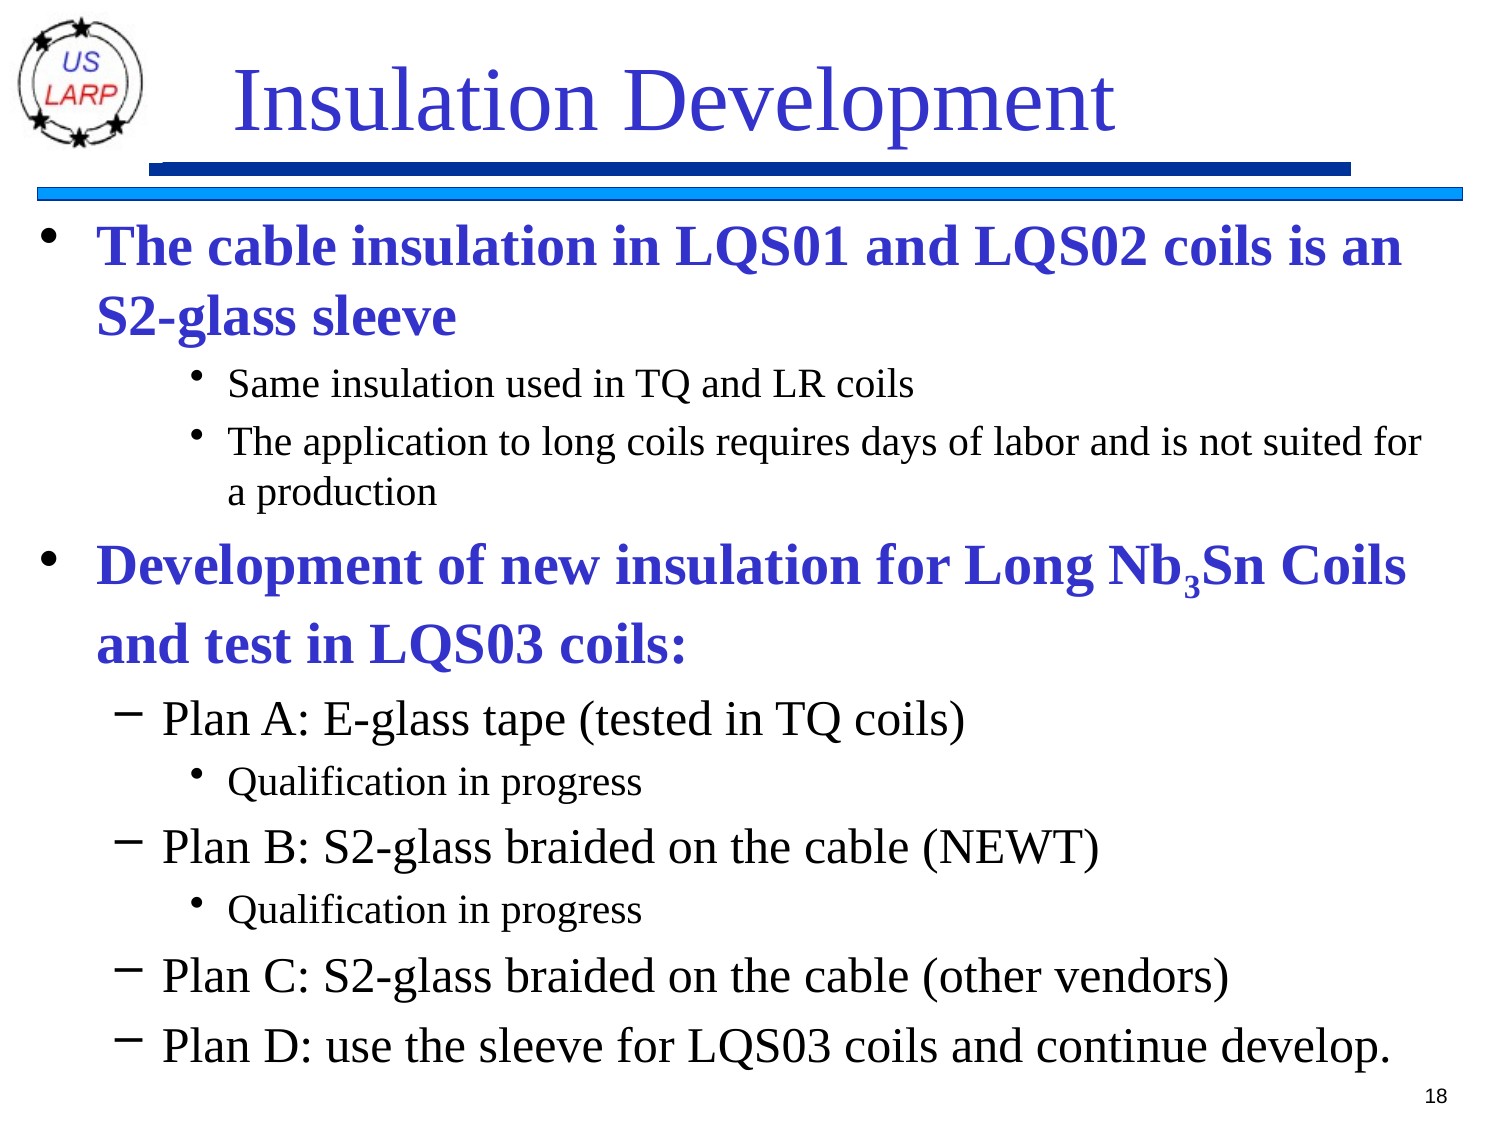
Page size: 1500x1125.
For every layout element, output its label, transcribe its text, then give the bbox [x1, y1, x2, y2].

title Insulation Development [162, 37, 1188, 151]
picture [0, 0, 163, 163]
list The cable insulation in LQS01 and LQS02 coils is an S2-glass sleeve Same insulation used in TQ and LR coils The application to long coils requires days of labor and is not suited for a production Development of new insulation for Long Nb3Sn Coils and test in LQS03 coils: Plan A: E-glass tape (tested in TQ coils) Qualification in progress Plan B: S2-glass braided on the cable (NEWT) Qualification in progress Plan C: S2-glass braided on the cable (other vendors) Plan D: use the sleeve for LQS03 coils and continue develop. [24, 199, 1451, 1038]
slide_number 18 [1400, 1074, 1463, 1125]
